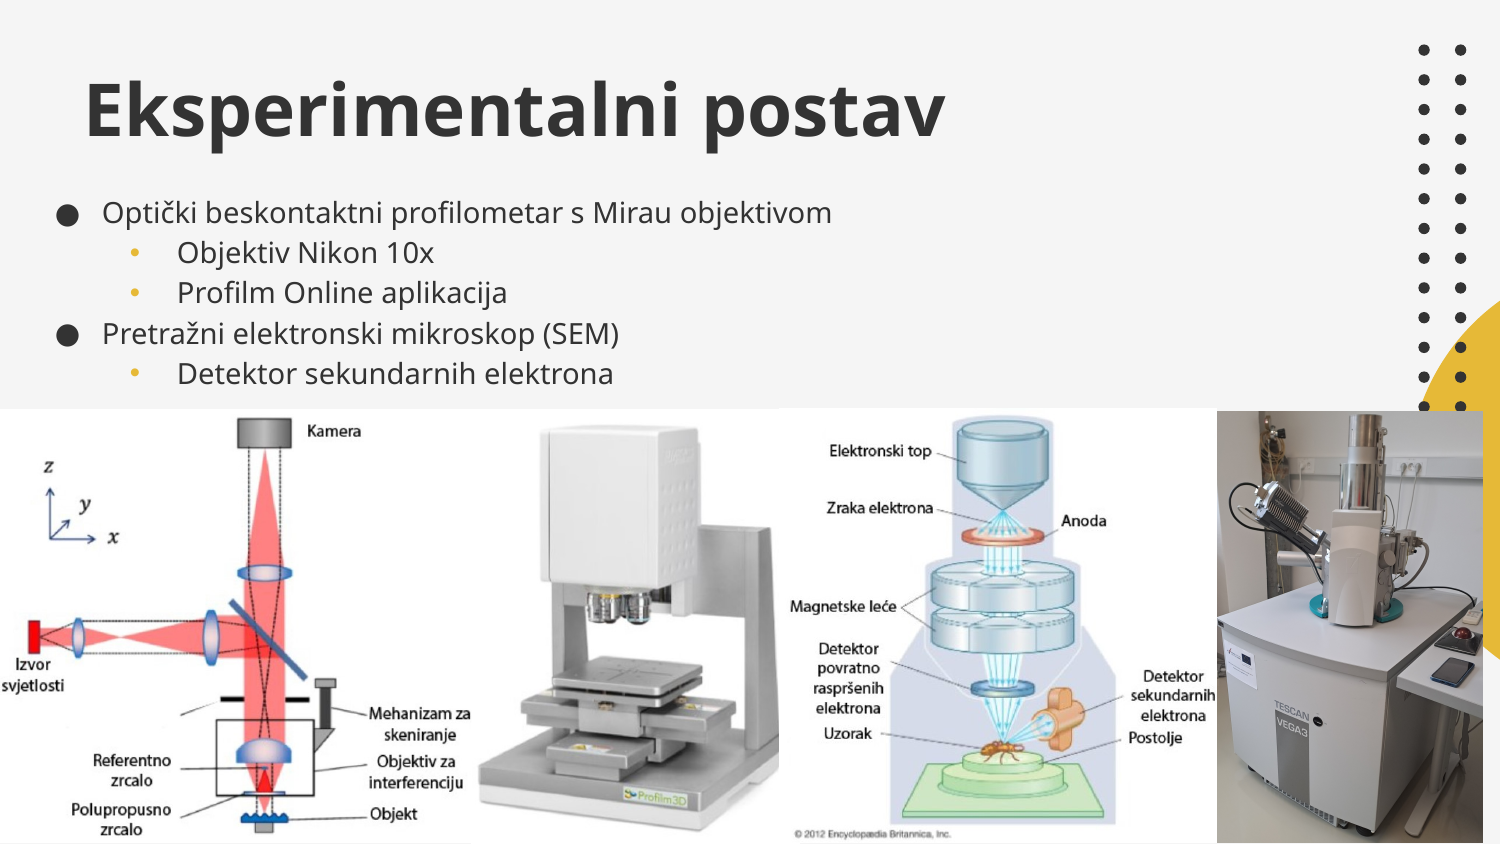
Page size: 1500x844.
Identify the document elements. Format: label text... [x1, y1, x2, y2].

picture [0, 408, 1483, 844]
title Eksperimentalni postav [21, 48, 1009, 142]
subtitle Optički beskontaktni profilometar s Mirau objektivom Objektiv Nikon 10x Profilm Online aplikacija Pretražni elektronski mikroskop (SEM) Detektor sekundarnih elektrona [39, 174, 1406, 408]
